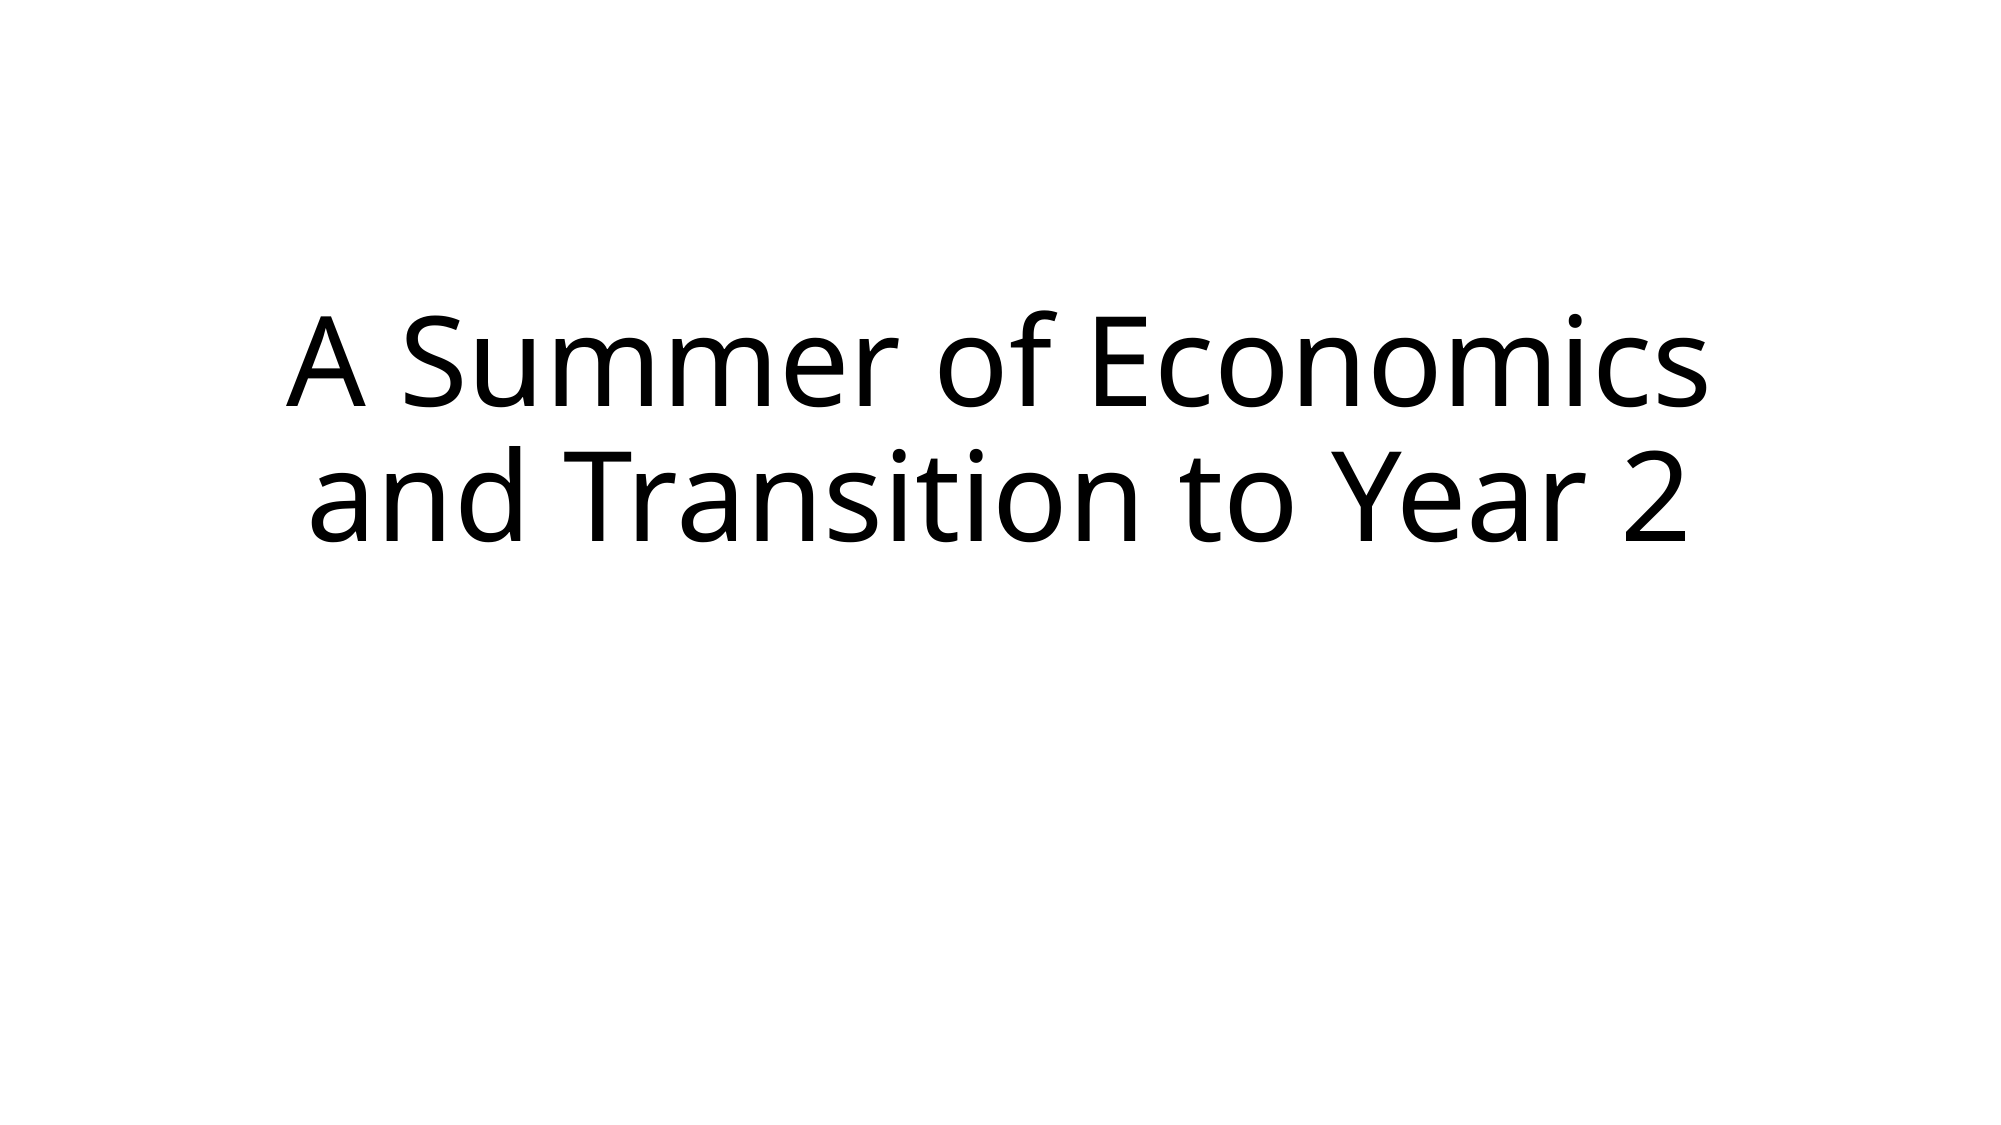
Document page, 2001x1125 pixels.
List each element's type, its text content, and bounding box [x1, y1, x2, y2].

title A Summer of Economics and Transition to Year 2 [249, 184, 1750, 576]
